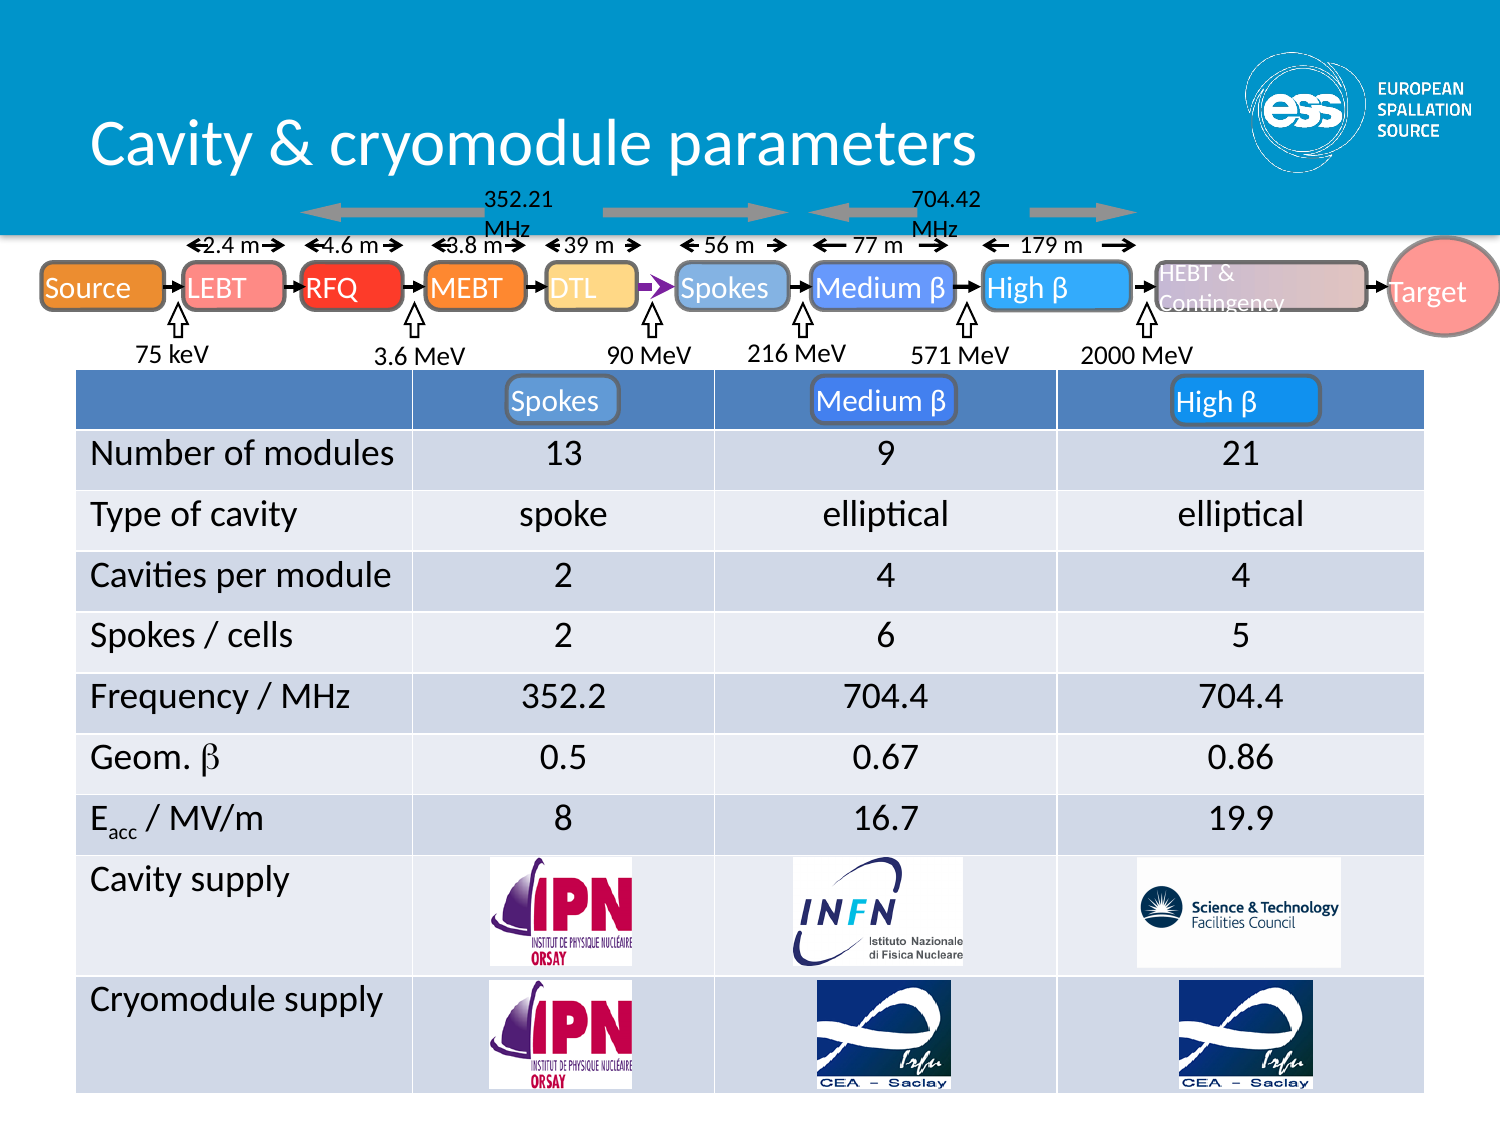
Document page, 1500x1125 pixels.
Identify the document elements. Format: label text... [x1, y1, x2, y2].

picture [1422, 125, 1428, 134]
picture [1423, 83, 1430, 94]
picture [1379, 83, 1385, 94]
picture [1398, 109, 1406, 115]
picture [1400, 83, 1407, 94]
picture [1418, 104, 1423, 115]
picture [1409, 104, 1415, 115]
picture [1454, 83, 1458, 94]
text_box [74, 380, 1426, 1095]
title Cavity & cryomodule parameters [75, 45, 1247, 194]
picture [1264, 94, 1342, 127]
picture [1443, 86, 1450, 93]
picture [1432, 125, 1438, 136]
picture [1436, 104, 1444, 115]
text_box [41, 195, 1500, 374]
picture [1389, 104, 1393, 115]
